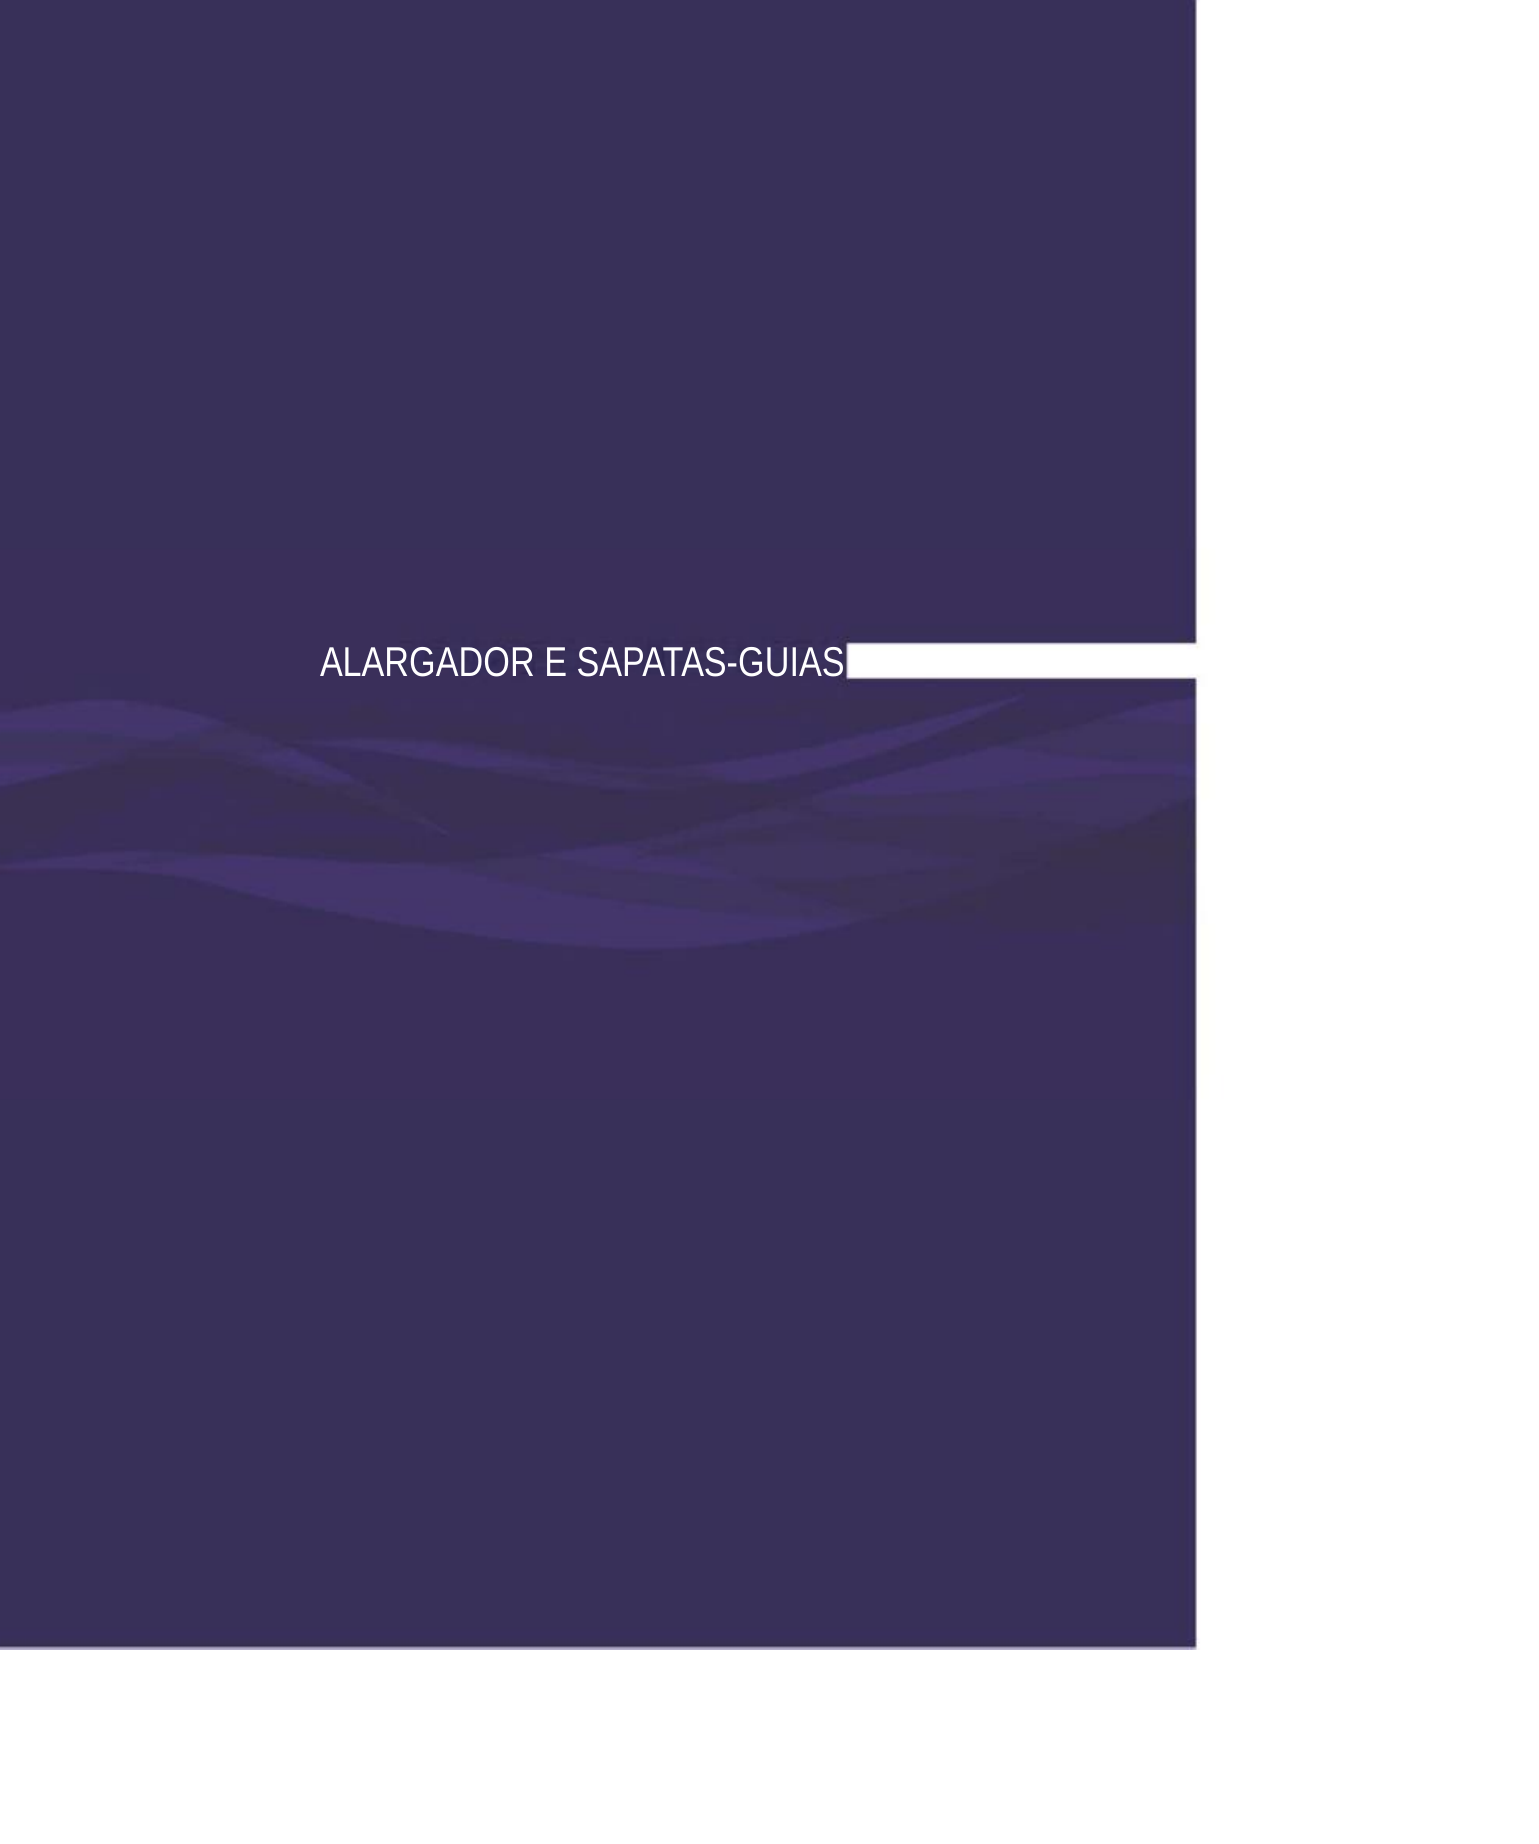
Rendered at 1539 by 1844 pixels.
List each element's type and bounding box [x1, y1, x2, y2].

text_box [0, 0, 1276, 1651]
